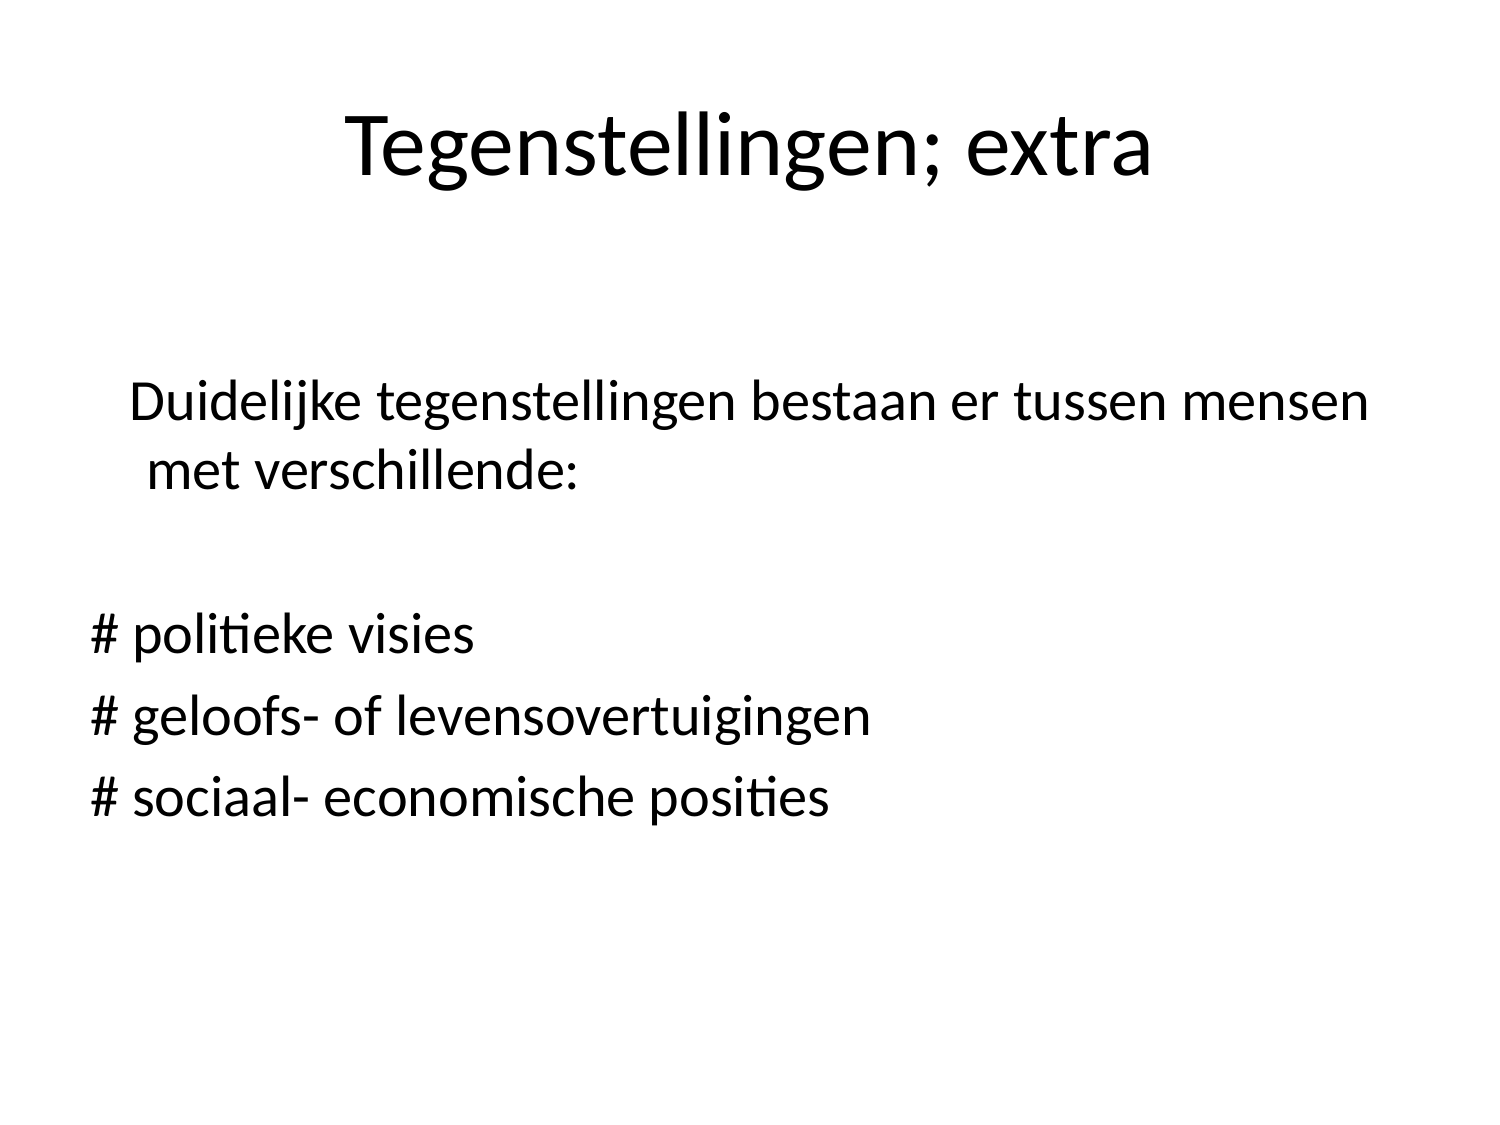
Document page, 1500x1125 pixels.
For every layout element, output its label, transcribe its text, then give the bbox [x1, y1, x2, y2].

list Duidelijke tegenstellingen bestaan er tussen mensen met verschillende: # politieke visies # geloofs- of levensovertuigingen # sociaal- economische posities [75, 262, 1425, 1005]
title Tegenstellingen; extra [75, 45, 1425, 233]
